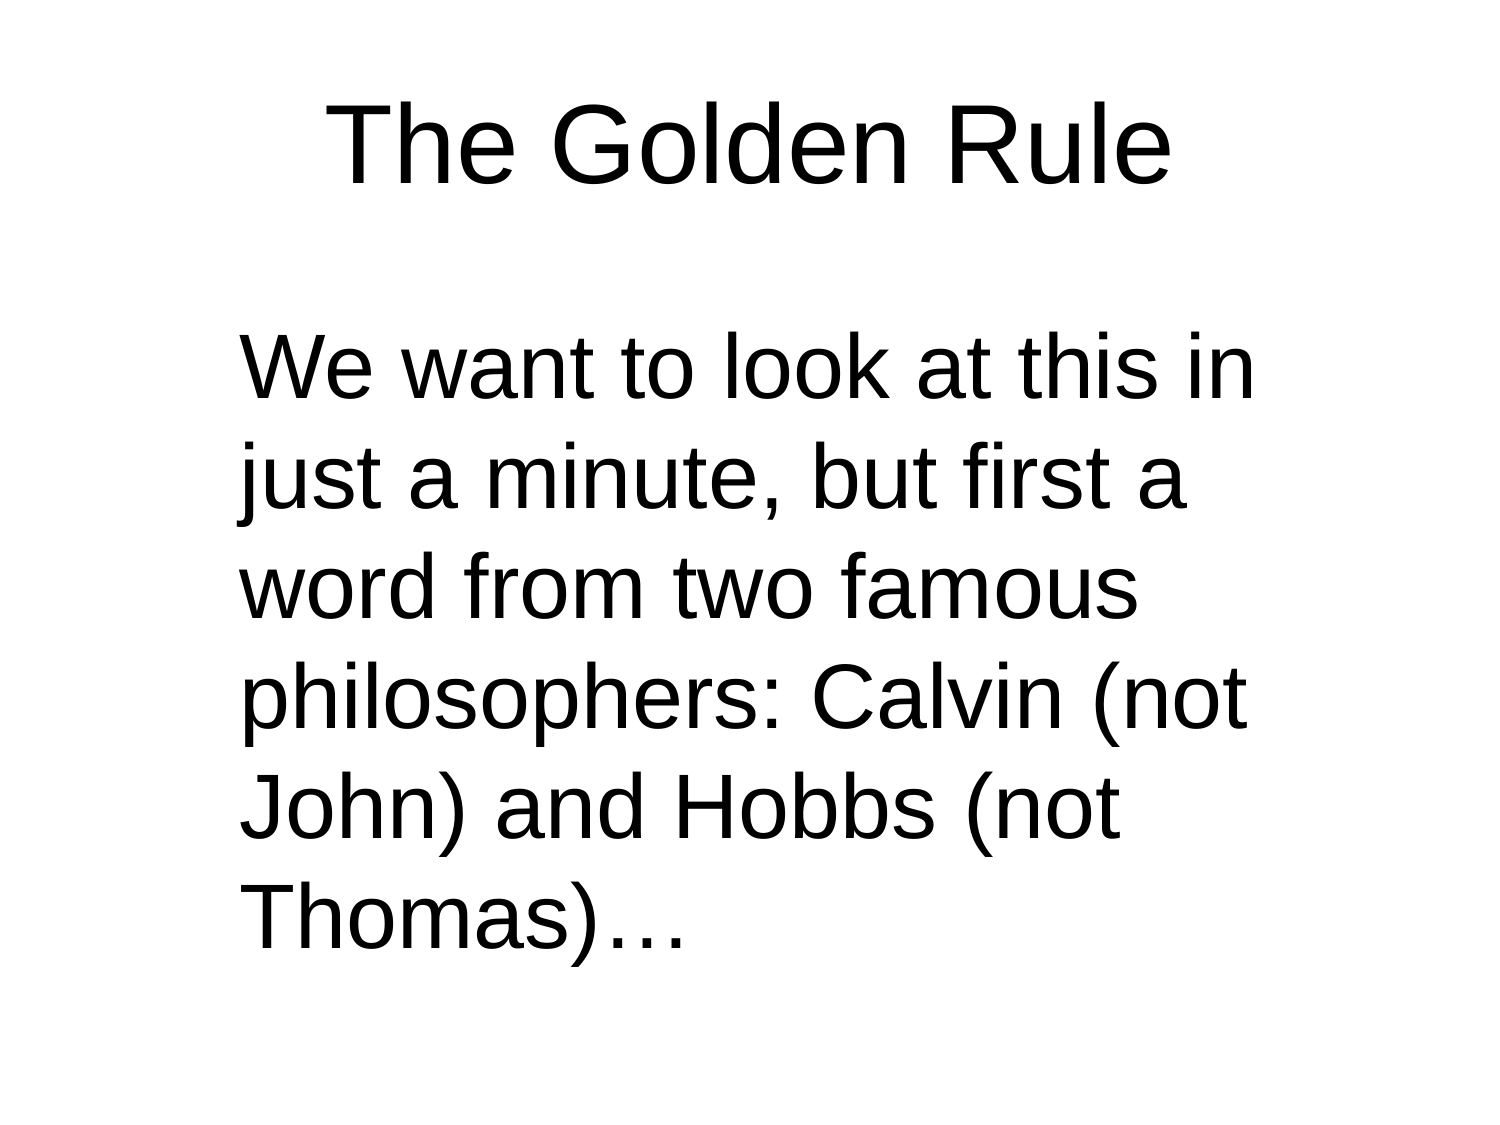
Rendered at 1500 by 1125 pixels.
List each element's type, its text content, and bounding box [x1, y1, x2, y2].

text_box We want to look at this in just a minute, but first a word from two famous philosophers: Calvin (not John) and Hobbs (not Thomas)… [225, 299, 1300, 975]
title The Golden Rule [75, 45, 1425, 233]
